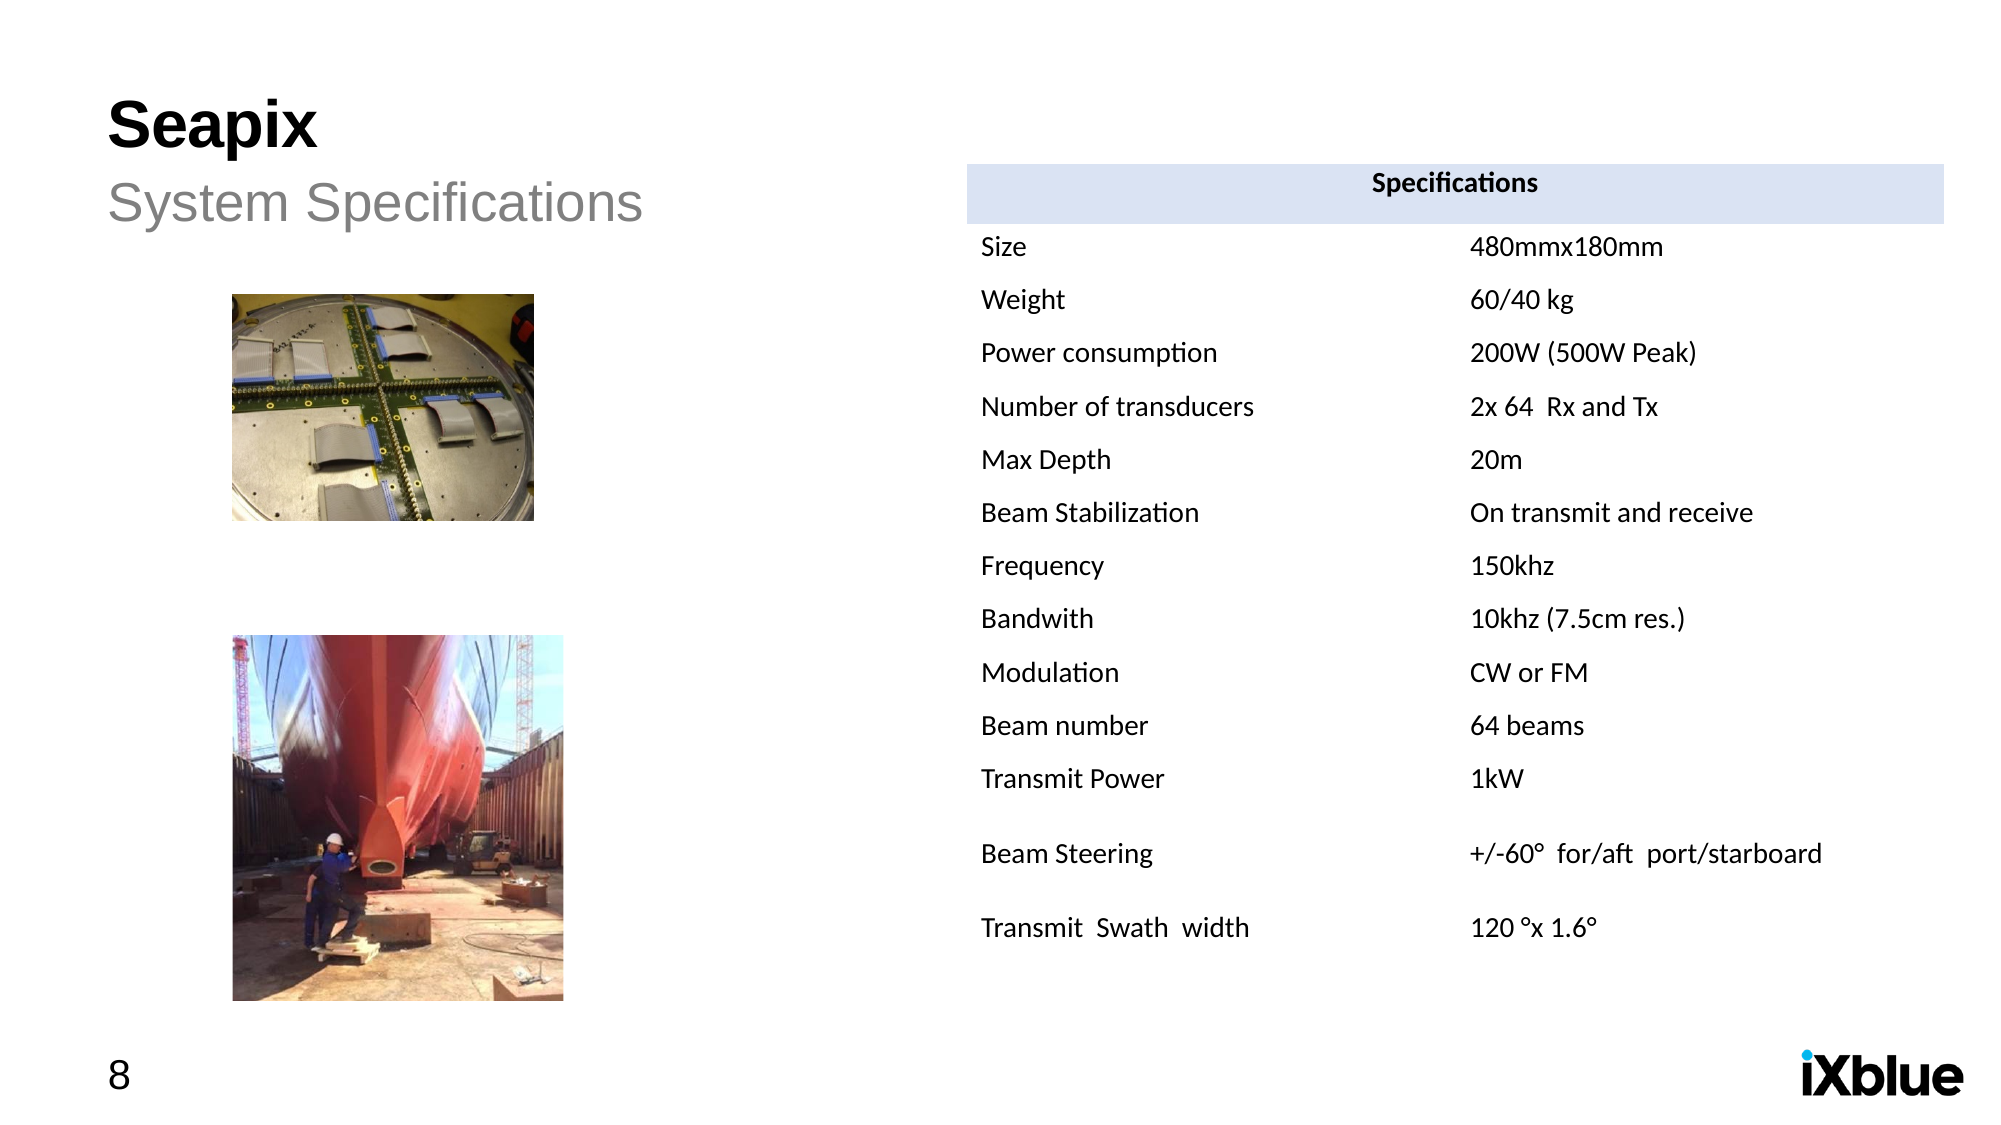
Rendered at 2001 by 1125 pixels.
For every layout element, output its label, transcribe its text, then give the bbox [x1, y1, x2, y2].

table_cell CW or FM [1456, 654, 1944, 705]
table_cell +/-60° for/aft port/starboard [1456, 835, 1944, 907]
list System Specifications [93, 171, 965, 241]
list Seapix [93, 82, 1752, 171]
table_cell 60/40 kg [1456, 281, 1944, 332]
table_cell 200W (500W Peak) [1456, 334, 1944, 386]
table_cell 64 beams [1456, 707, 1944, 758]
table_cell 10khz (7.5cm res.) [1456, 600, 1944, 652]
table_cell 20m [1456, 441, 1944, 492]
table_cell Transmit Power [967, 760, 1454, 833]
table_cell Transmit Swath width [967, 909, 1454, 961]
slide_number 8 [93, 1042, 179, 1103]
table_cell 150khz [1456, 547, 1944, 599]
table_cell Beam Steering [967, 835, 1454, 907]
table_cell Modulation [967, 654, 1454, 705]
picture [232, 294, 534, 521]
table_cell Frequency [967, 547, 1454, 599]
table_cell Beam number [967, 707, 1454, 758]
table_cell Power consumption [967, 334, 1454, 386]
picture [232, 635, 564, 1001]
table_cell 480mmx180mm [1456, 229, 1944, 279]
table_cell Beam Stabilization [967, 494, 1454, 545]
picture [1752, 942, 2001, 1125]
table_header Specifications [967, 164, 1944, 224]
table_cell Bandwith [967, 600, 1454, 652]
table_cell Size [967, 229, 1454, 279]
table_cell 2x 64 Rx and Tx [1456, 387, 1944, 439]
table_cell Max Depth [967, 441, 1454, 492]
table_cell On transmit and receive [1456, 494, 1944, 545]
table_cell 1kW [1456, 760, 1944, 833]
table_cell Weight [967, 281, 1454, 332]
table_cell 120 °x 1.6° [1456, 909, 1944, 961]
table_cell Number of transducers [967, 387, 1454, 439]
